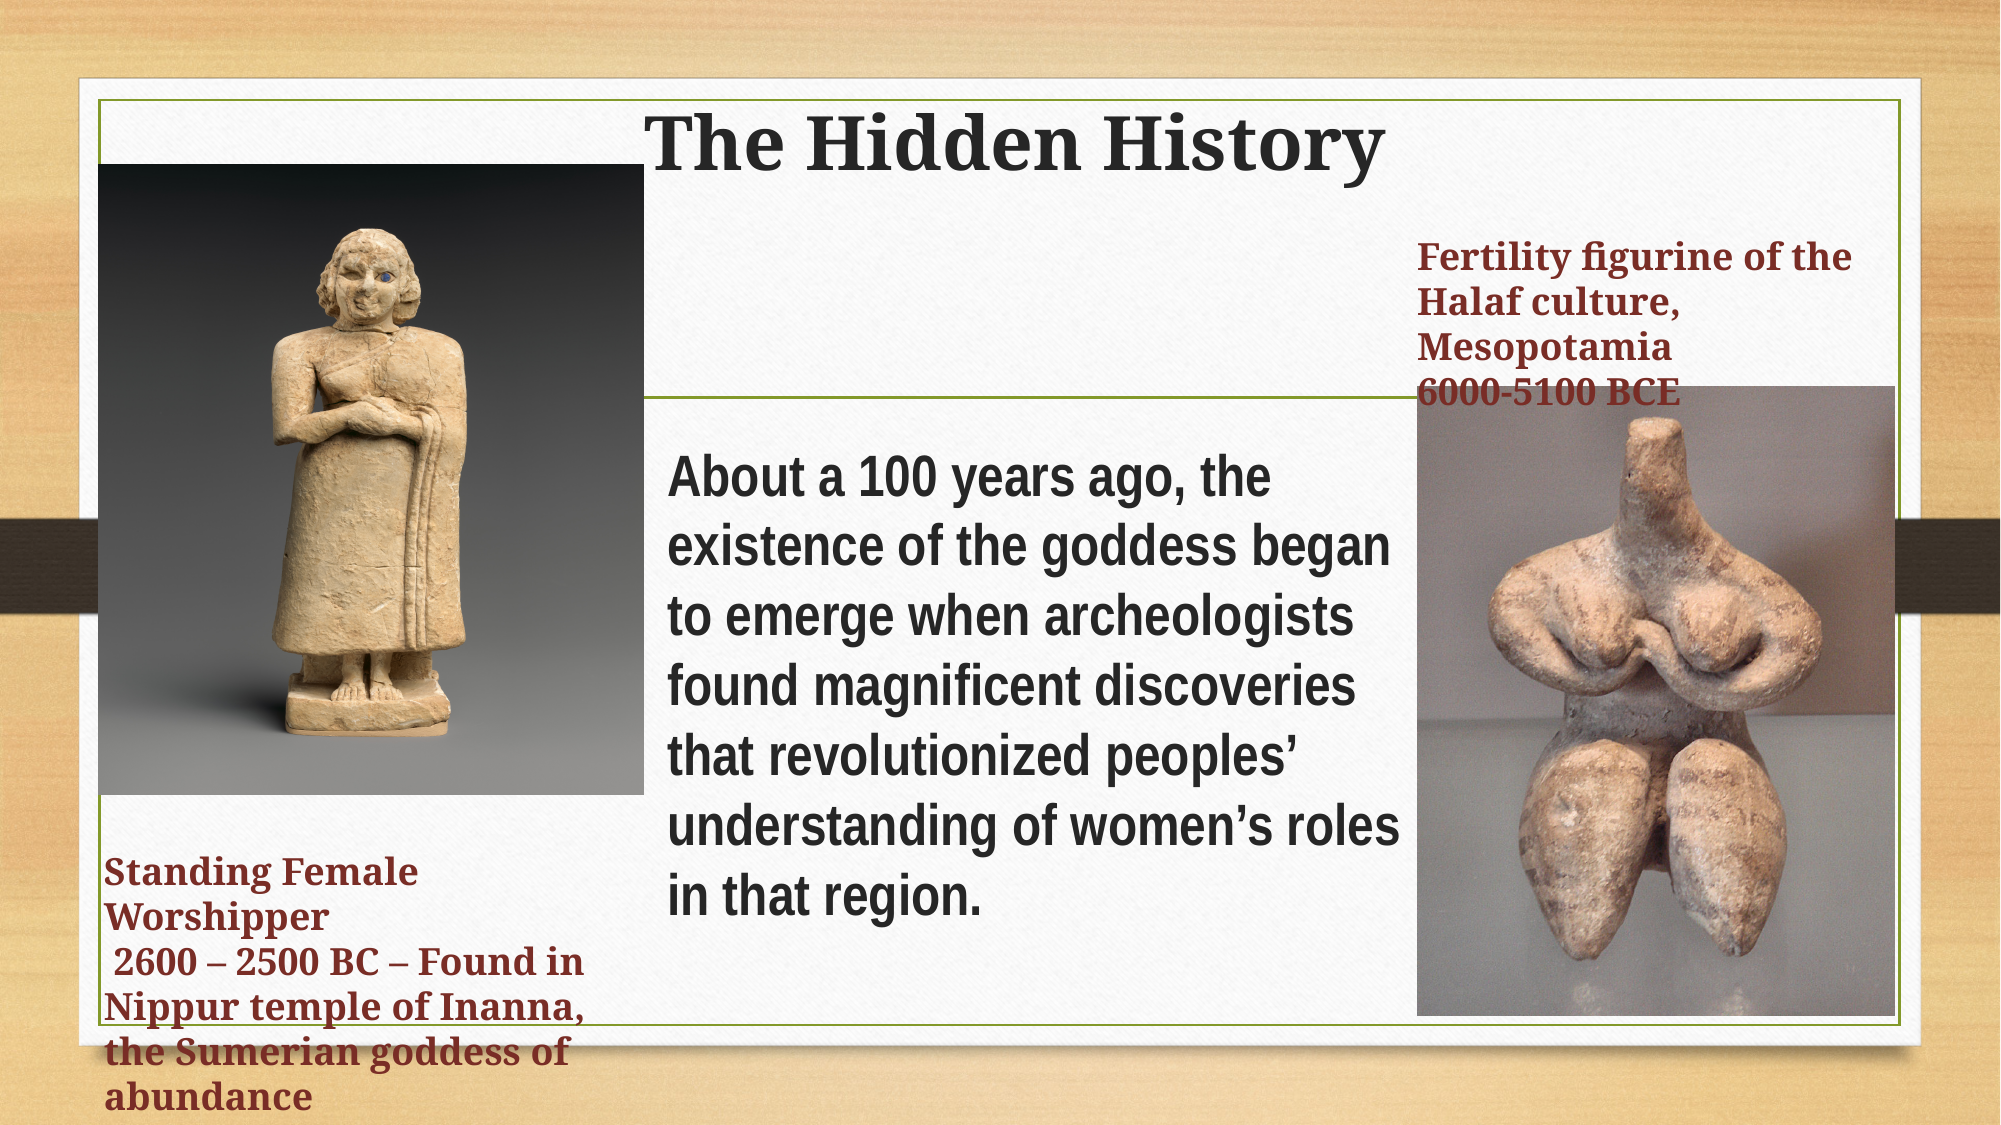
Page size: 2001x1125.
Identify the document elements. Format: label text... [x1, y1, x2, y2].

list About a 100 years ago, the existence of the goddess began to emerge when archeologists found magnificent discoveries that revolutionized peoples’ understanding of women’s roles in that region. [652, 430, 1418, 1032]
text_box Standing Female Worshipper 2600 – 2500 BC – Found in Nippur temple of Inanna, the Sumerian goddess of abundance [89, 840, 653, 1125]
text_box Fertility figurine of the Halaf culture, Mesopotamia 6000-5100 BCE [1402, 225, 1895, 421]
title The Hidden History [63, 94, 1929, 186]
picture [0, 0, 2001, 1125]
